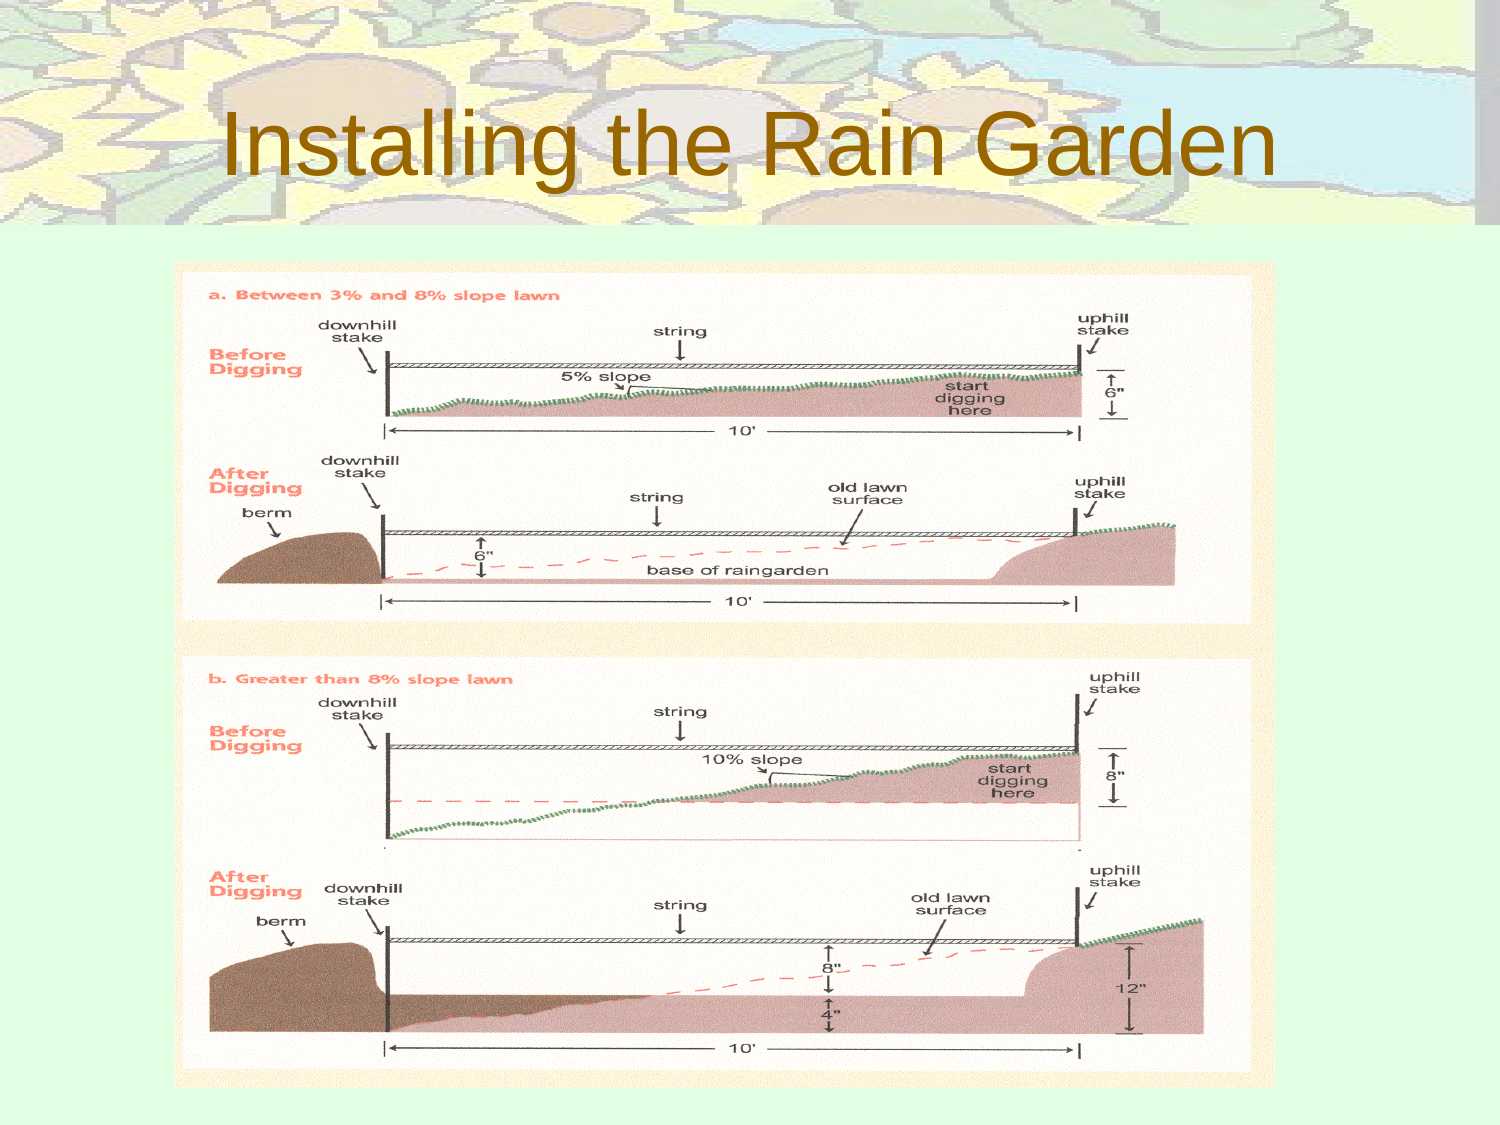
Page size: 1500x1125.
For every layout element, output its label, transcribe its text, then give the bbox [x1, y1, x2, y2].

picture [174, 262, 1275, 1089]
title Installing the Rain Garden [75, 45, 1425, 233]
picture [0, 0, 1500, 225]
